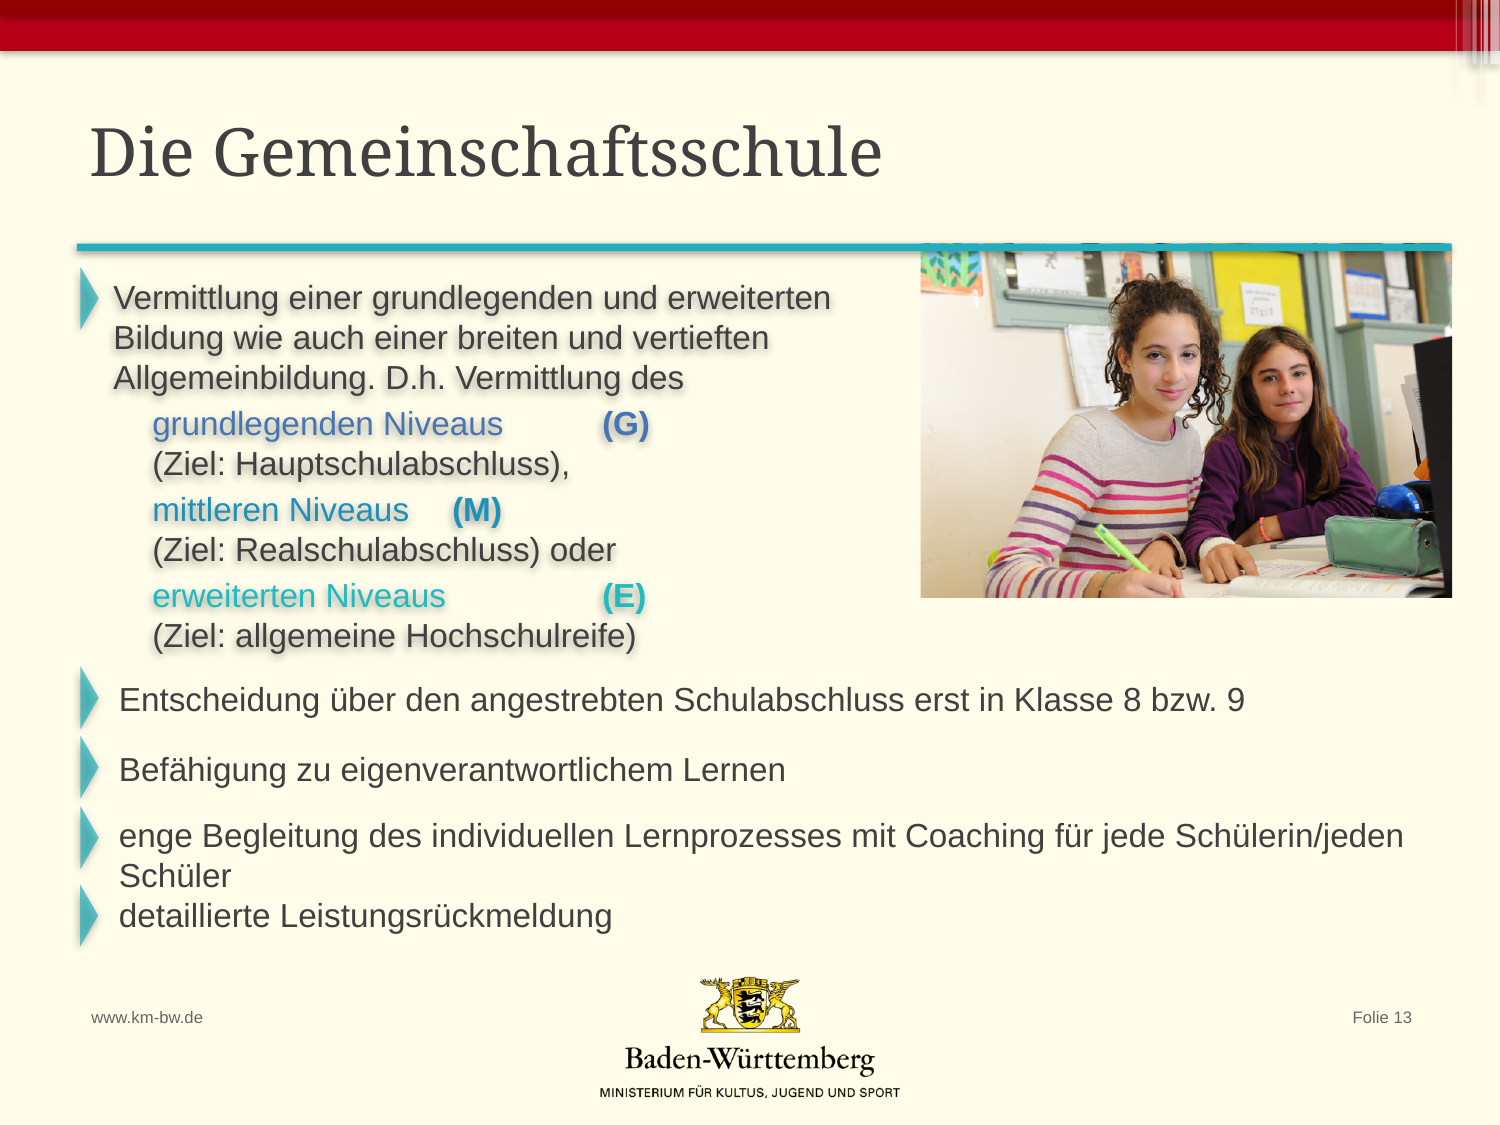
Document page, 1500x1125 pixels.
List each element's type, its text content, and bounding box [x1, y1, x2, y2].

slide_number Folie 13 [1281, 999, 1427, 1059]
text_box [76, 243, 917, 252]
list Vermittlung einer grundlegenden und erweiterten Bildung wie auch einer breiten und vertieften Allgemeinbildung. D.h. Vermittlung des grundlegenden Niveaus (G) (Ziel: Hauptschulabschluss), mittleren Niveaus (M) (Ziel: Realschulabschluss) oder erweiterten Niveaus (E) (Ziel: allgemeine Hochschulreife) [80, 268, 885, 668]
text_box [79, 665, 100, 730]
text_box [79, 735, 100, 800]
text_box [79, 266, 100, 331]
picture [920, 243, 1453, 599]
footer www.km-bw.de [76, 999, 228, 1059]
text_box [79, 805, 100, 870]
text_box [79, 883, 99, 948]
picture [598, 975, 902, 1100]
text_box Entscheidung über den angestrebten Schulabschluss erst in Klasse 8 bzw. 9 Befähigung zu eigenverantwortlichem Lernen enge Begleitung des individuellen Lernprozesses mit Coaching für jede Schülerin/jeden Schüler detaillierte Leistungsrückmeldung [104, 670, 1451, 941]
text_box Die Gemeinschaftsschule [74, 92, 1425, 209]
